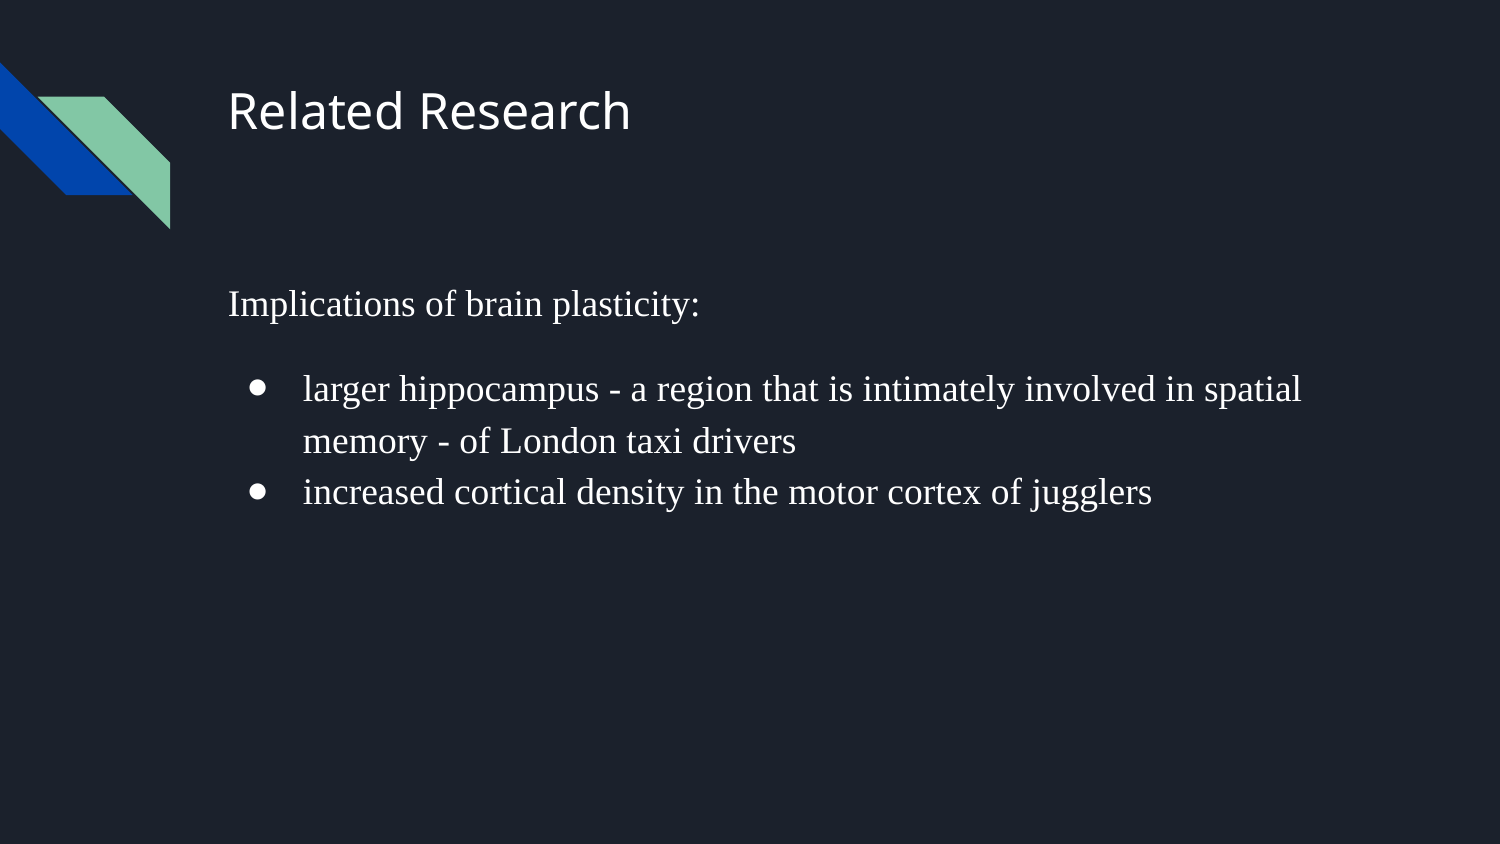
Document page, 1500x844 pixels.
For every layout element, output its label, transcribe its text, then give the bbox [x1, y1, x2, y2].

title Related Research [212, 64, 1368, 215]
list Implications of brain plasticity: larger hippocampus - a region that is intimately involved in spatial memory - of London taxi drivers increased cortical density in the motor cortex of jugglers [212, 257, 1368, 735]
